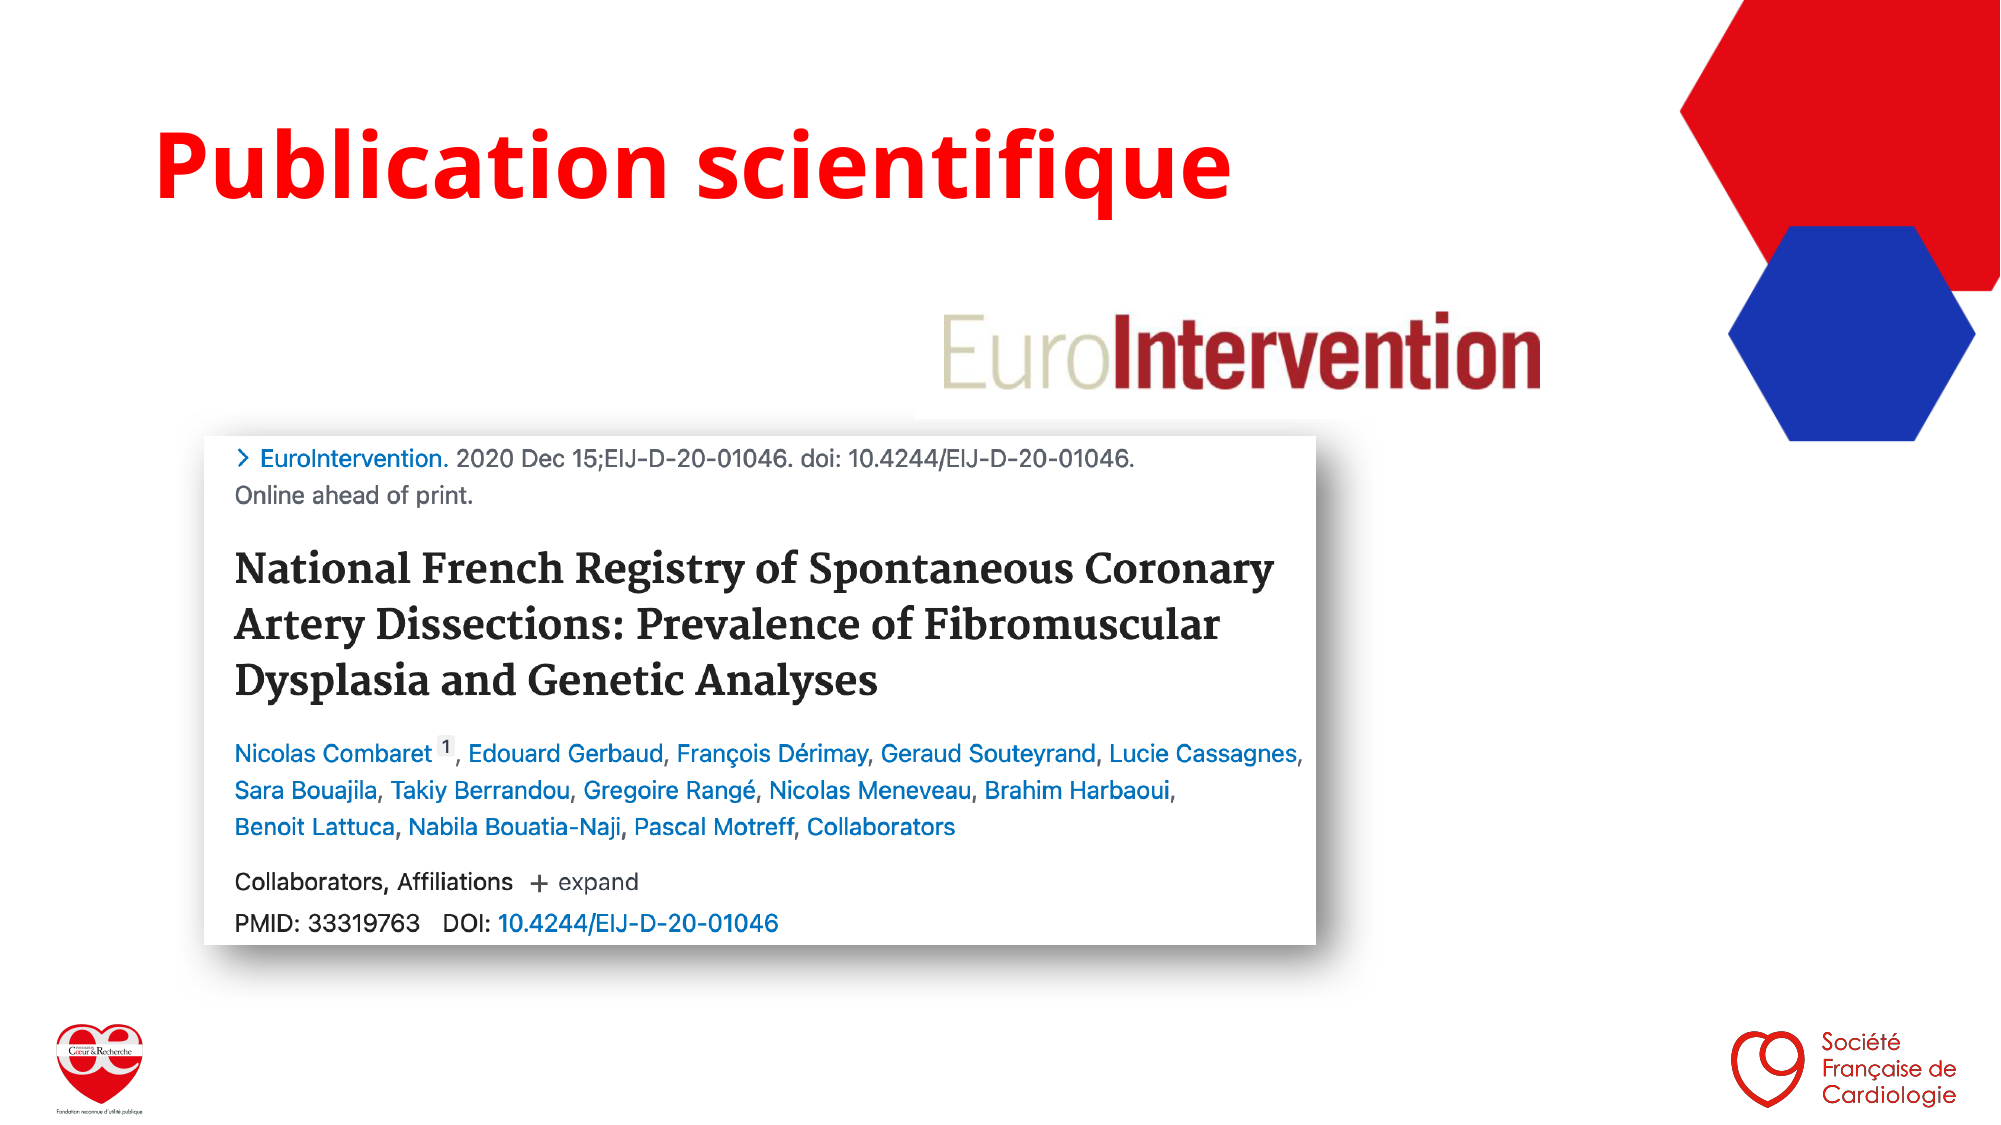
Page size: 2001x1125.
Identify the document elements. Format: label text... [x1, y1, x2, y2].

picture [0, 0, 2000, 1125]
title Publication scientifique [137, 59, 1863, 278]
